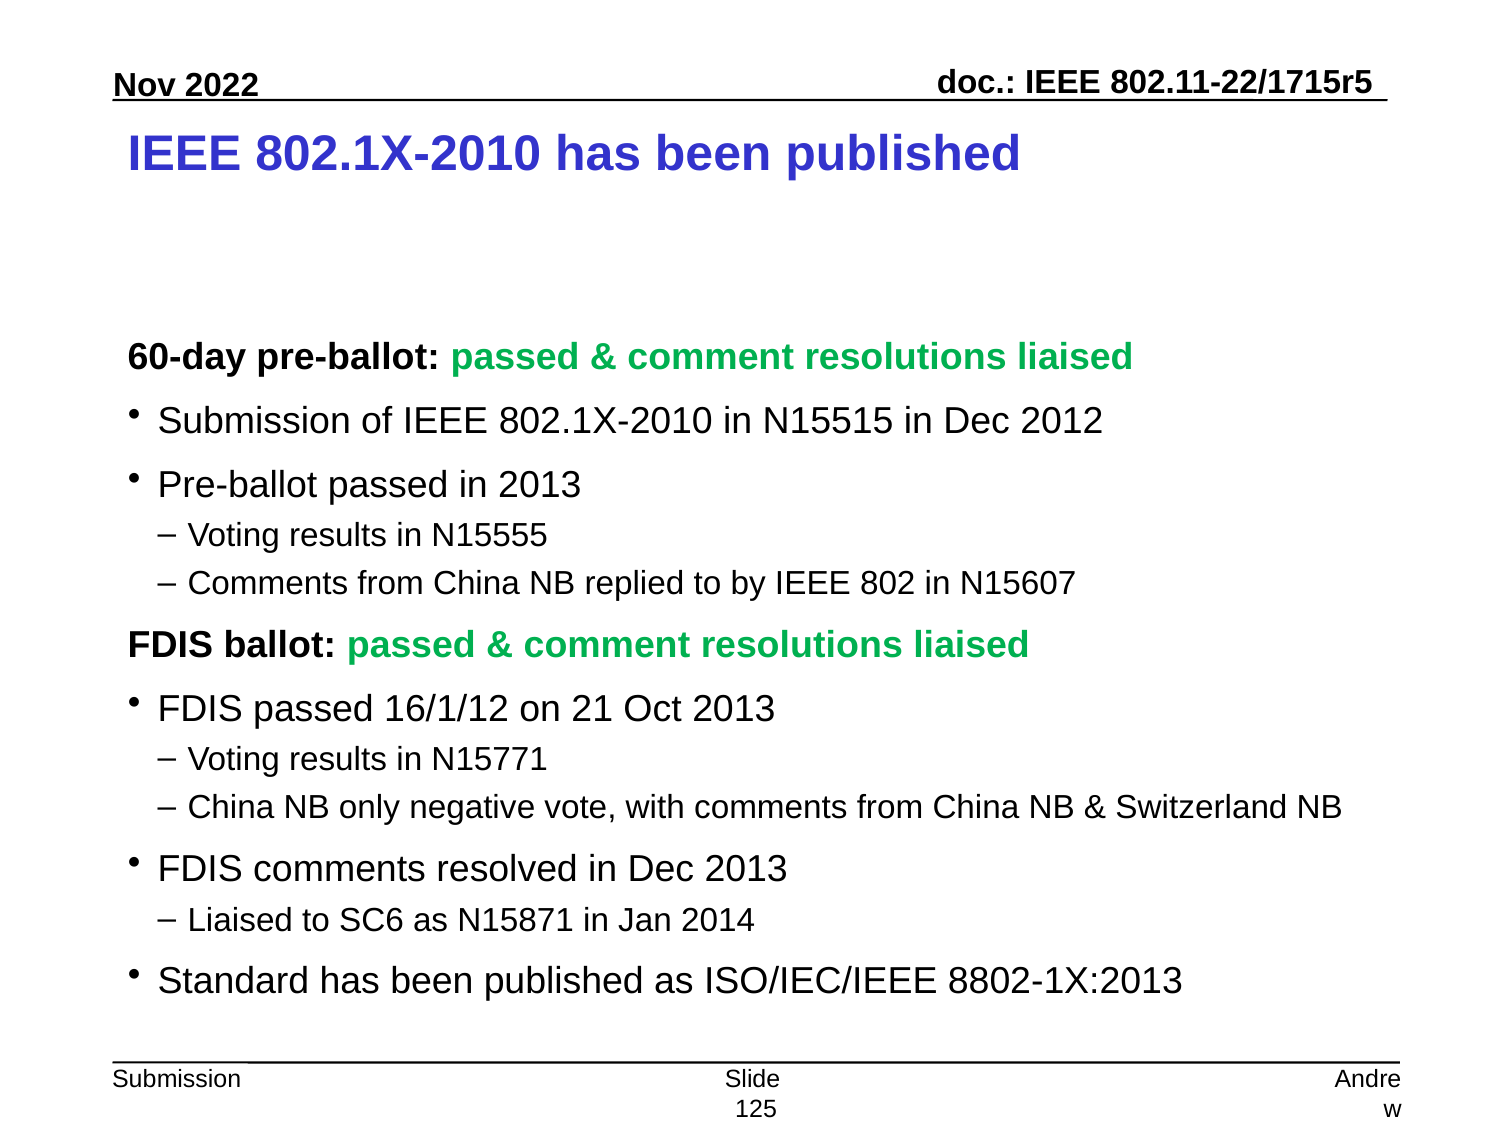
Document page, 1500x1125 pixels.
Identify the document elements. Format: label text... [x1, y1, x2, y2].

title IEEE 802.1X-2010 has been published [112, 112, 1388, 288]
list 60-day pre-ballot: passed & comment resolutions liaised Submission of IEEE 802.1X-2010 in N15515 in Dec 2012 Pre-ballot passed in 2013 Voting results in N15555 Comments from China NB replied to by IEEE 802 in N15607 FDIS ballot: passed & comment resolutions liaised FDIS passed 16/1/12 on 21 Oct 2013 Voting results in N15771 China NB only negative vote, with comments from China NB & Switzerland NB FDIS comments resolved in Dec 2013 Liaised to SC6 as N15871 in Jan 2014 Standard has been published as ISO/IEC/IEEE 8802-1X:2013 [112, 324, 1388, 1000]
slide_number Slide 125 [709, 1061, 803, 1093]
footer Andrew Myles, Cisco [1320, 1061, 1402, 1093]
